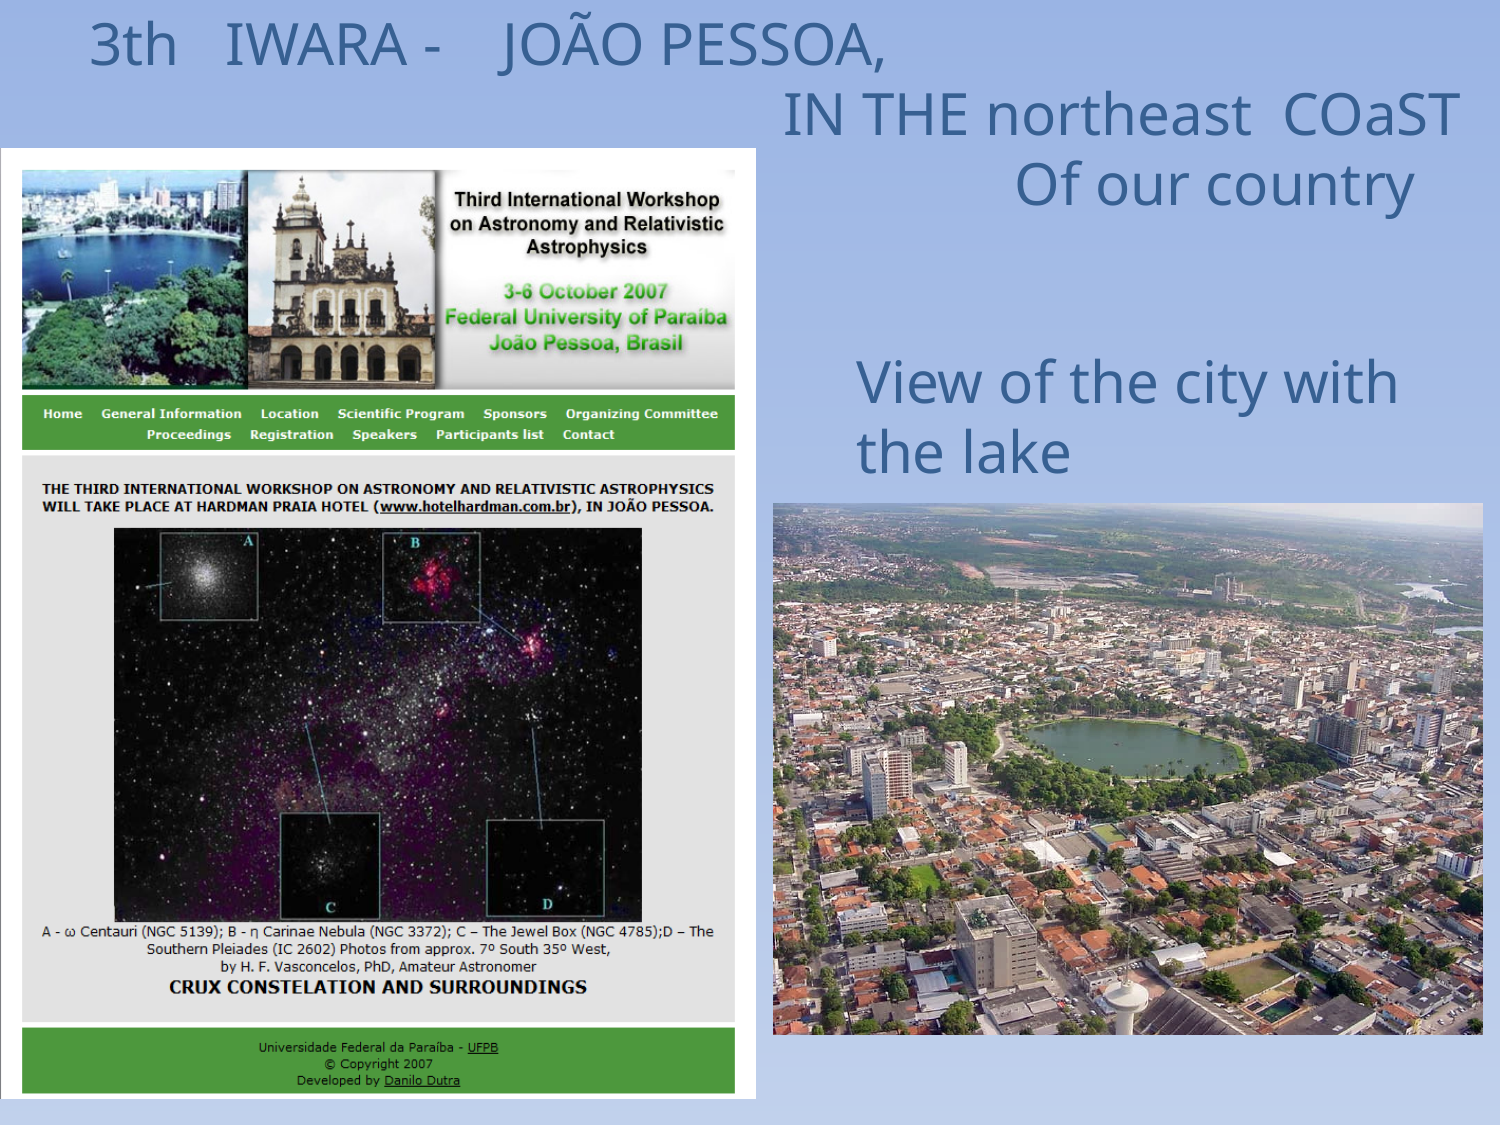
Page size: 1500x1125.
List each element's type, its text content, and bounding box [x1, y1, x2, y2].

text_box 3th IWARA - JOÃO PESSOA, IN THE northeast COaST Of our country [0, 0, 1477, 225]
picture [0, 148, 757, 1099]
text_box View of the city with the lake [841, 338, 1432, 493]
picture [773, 503, 1483, 1036]
